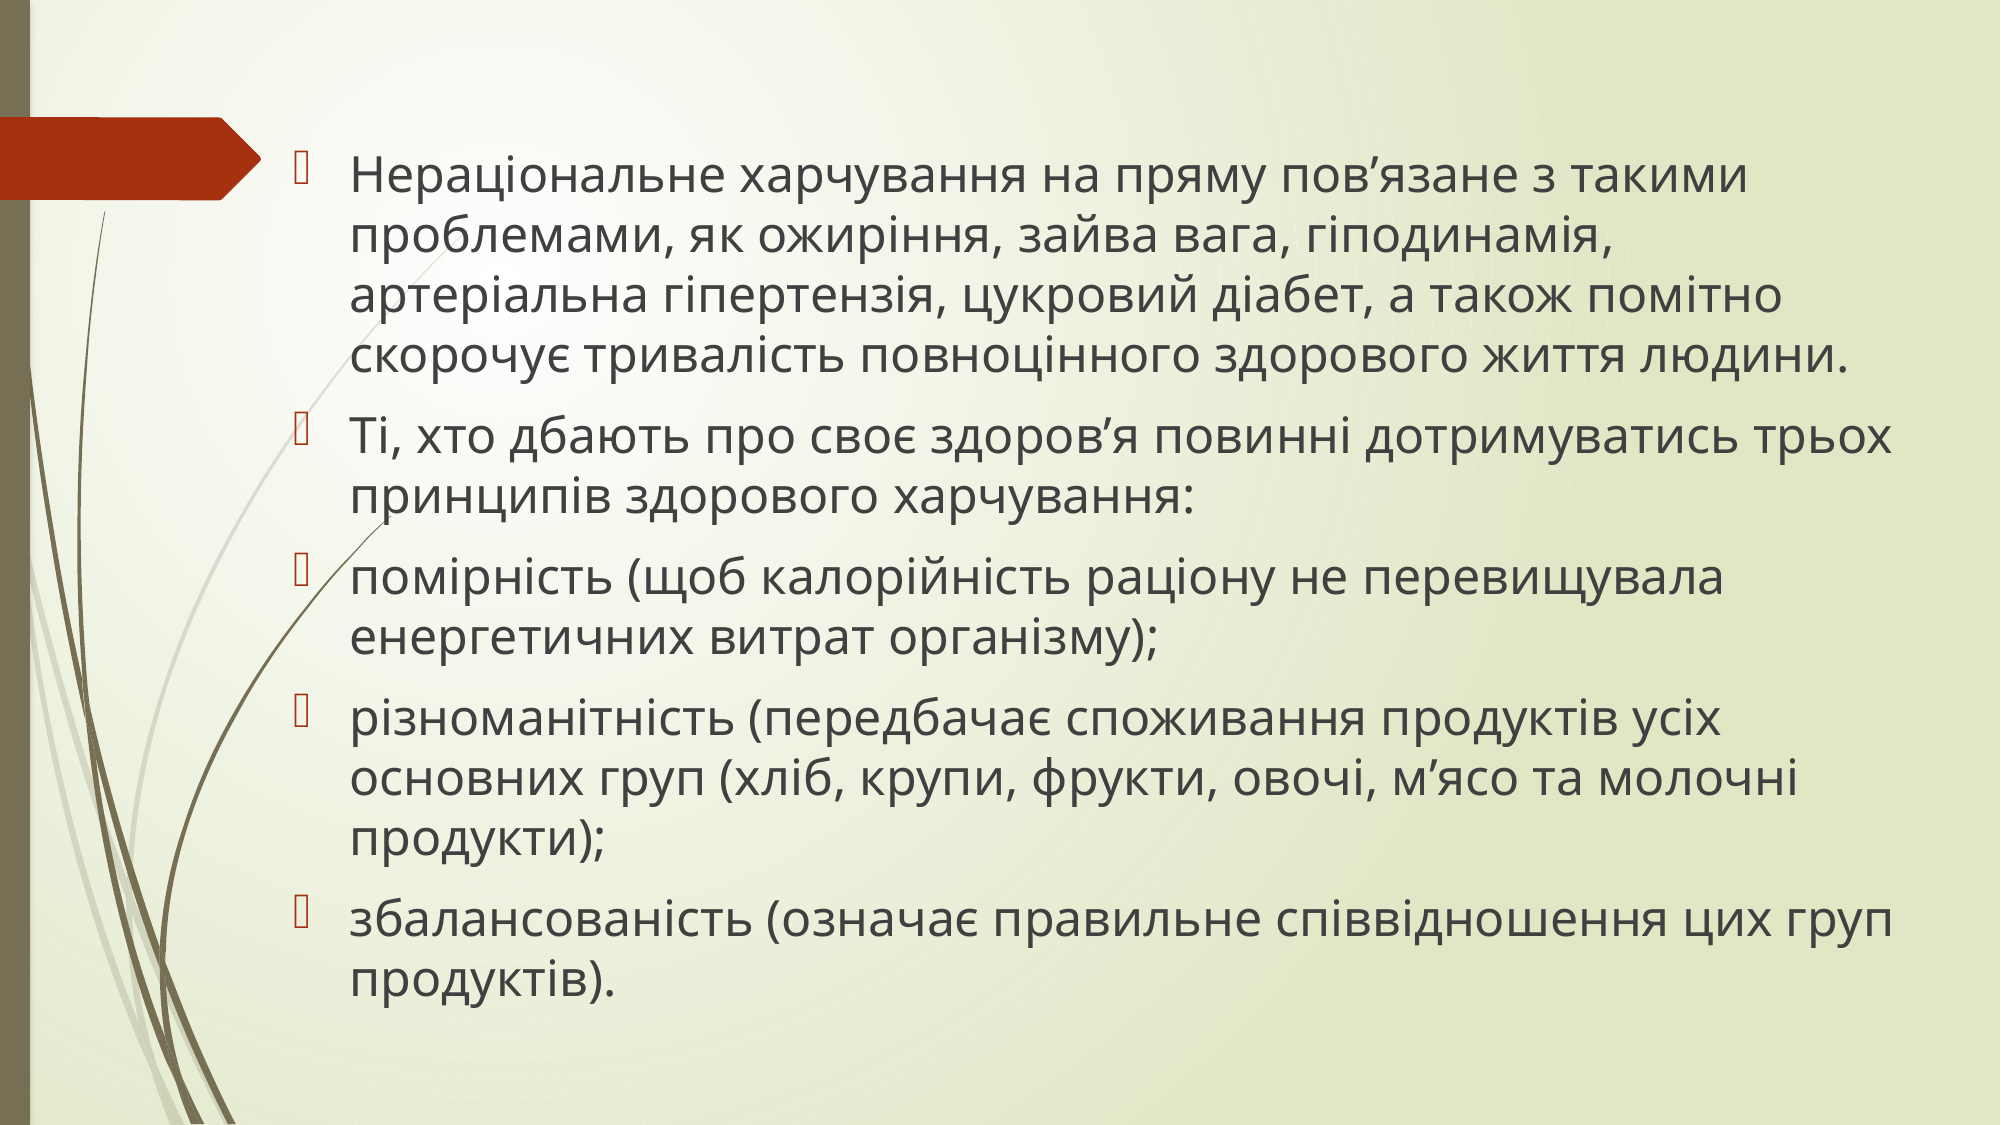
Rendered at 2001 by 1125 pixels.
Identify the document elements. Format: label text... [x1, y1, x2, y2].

list Нераціональне харчування на пряму пов’язане з такими проблемами, як ожиріння, зайва вага, гіподинамія, артеріальна гіпертензія, цукровий діабет, а також помітно скорочує тривалість повноцінного здорового життя людини. Ті, хто дбають про своє здоров’я повинні дотримуватись трьох принципів здорового харчування: помірність (щоб калорійність раціону не перевищувала енергетичних витрат організму); різноманітність (передбачає споживання продуктів усіх основних груп (хліб, крупи, фрукти, овочі, м’ясо та молочні продукти); збалансованість (означає правильне співвідношення цих груп продуктів). [278, 135, 1917, 1043]
